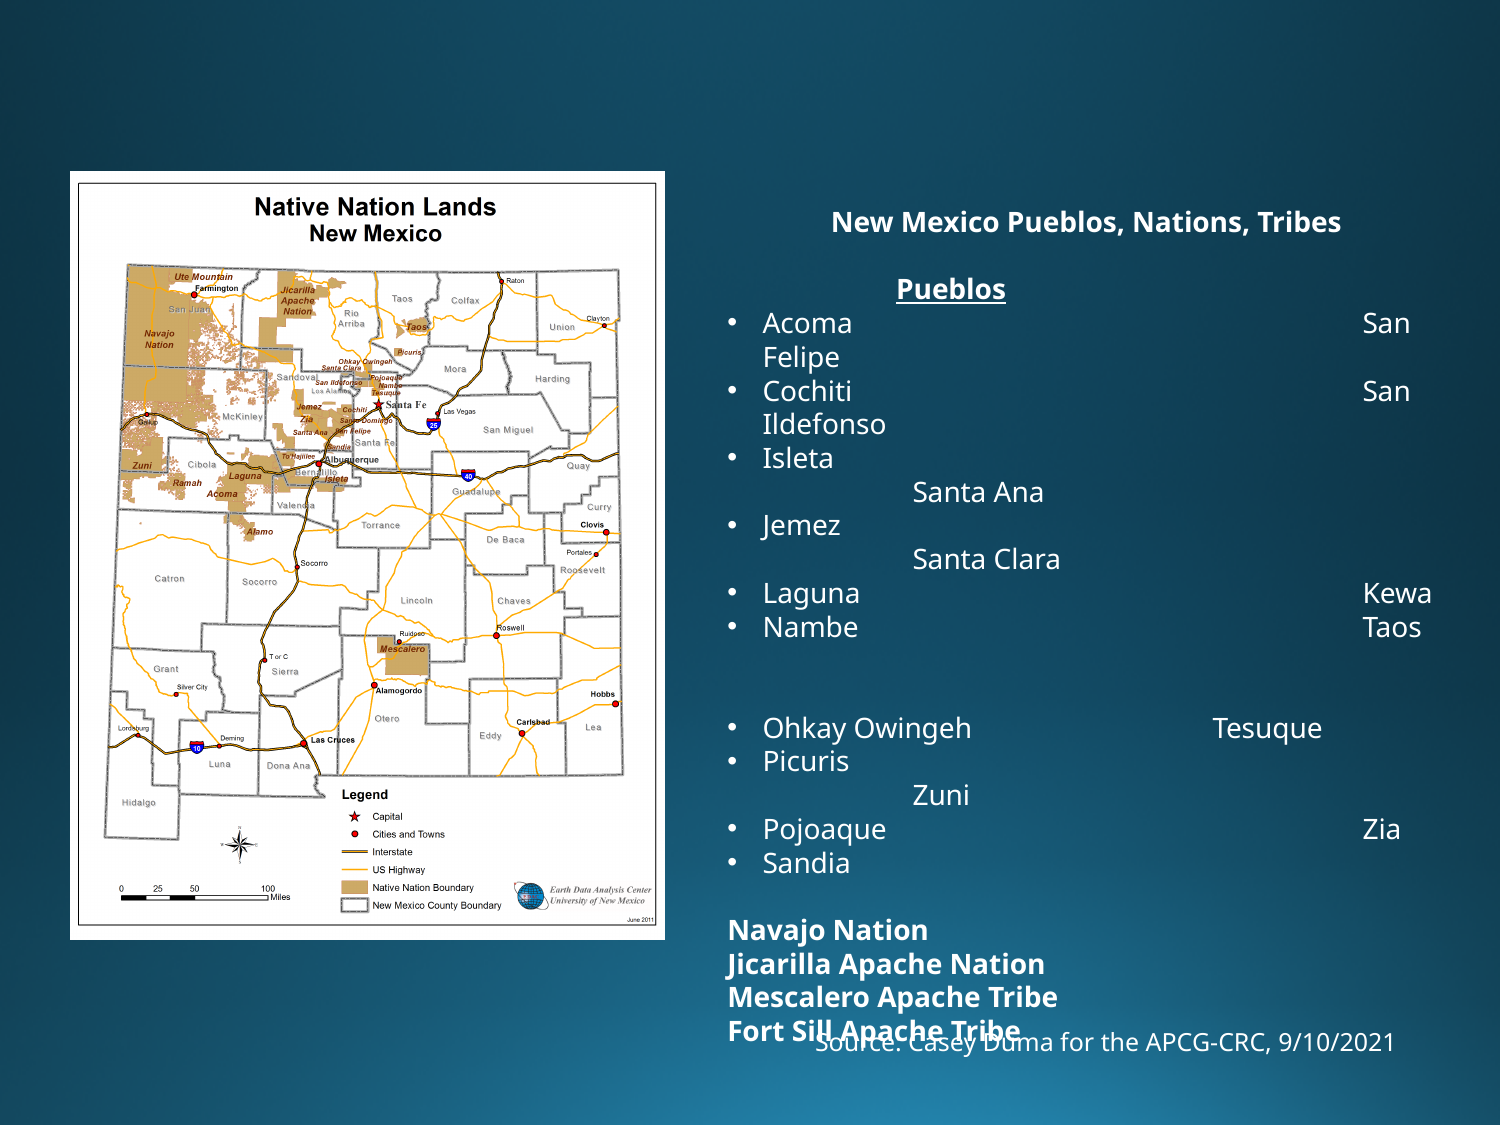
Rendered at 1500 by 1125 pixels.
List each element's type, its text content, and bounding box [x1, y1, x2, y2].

picture [0, 0, 1500, 1125]
text_box Source: Casey Duma for the APCG-CRC, 9/10/2021 [800, 1018, 1500, 1064]
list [70, 171, 665, 940]
text_box New Mexico Pueblos, Nations, Tribes Pueblos Acoma San Felipe Cochiti San Ildefonso Isleta Santa Ana Jemez Santa Clara Laguna Kewa Nambe Taos Ohkay Owingeh Tesuque Picuris Zuni Pojoaque Zia Sandia Navajo Nation Jicarilla Apache Nation Mescalero Apache Tribe Fort Sill Apache Tribe [712, 196, 1461, 1055]
